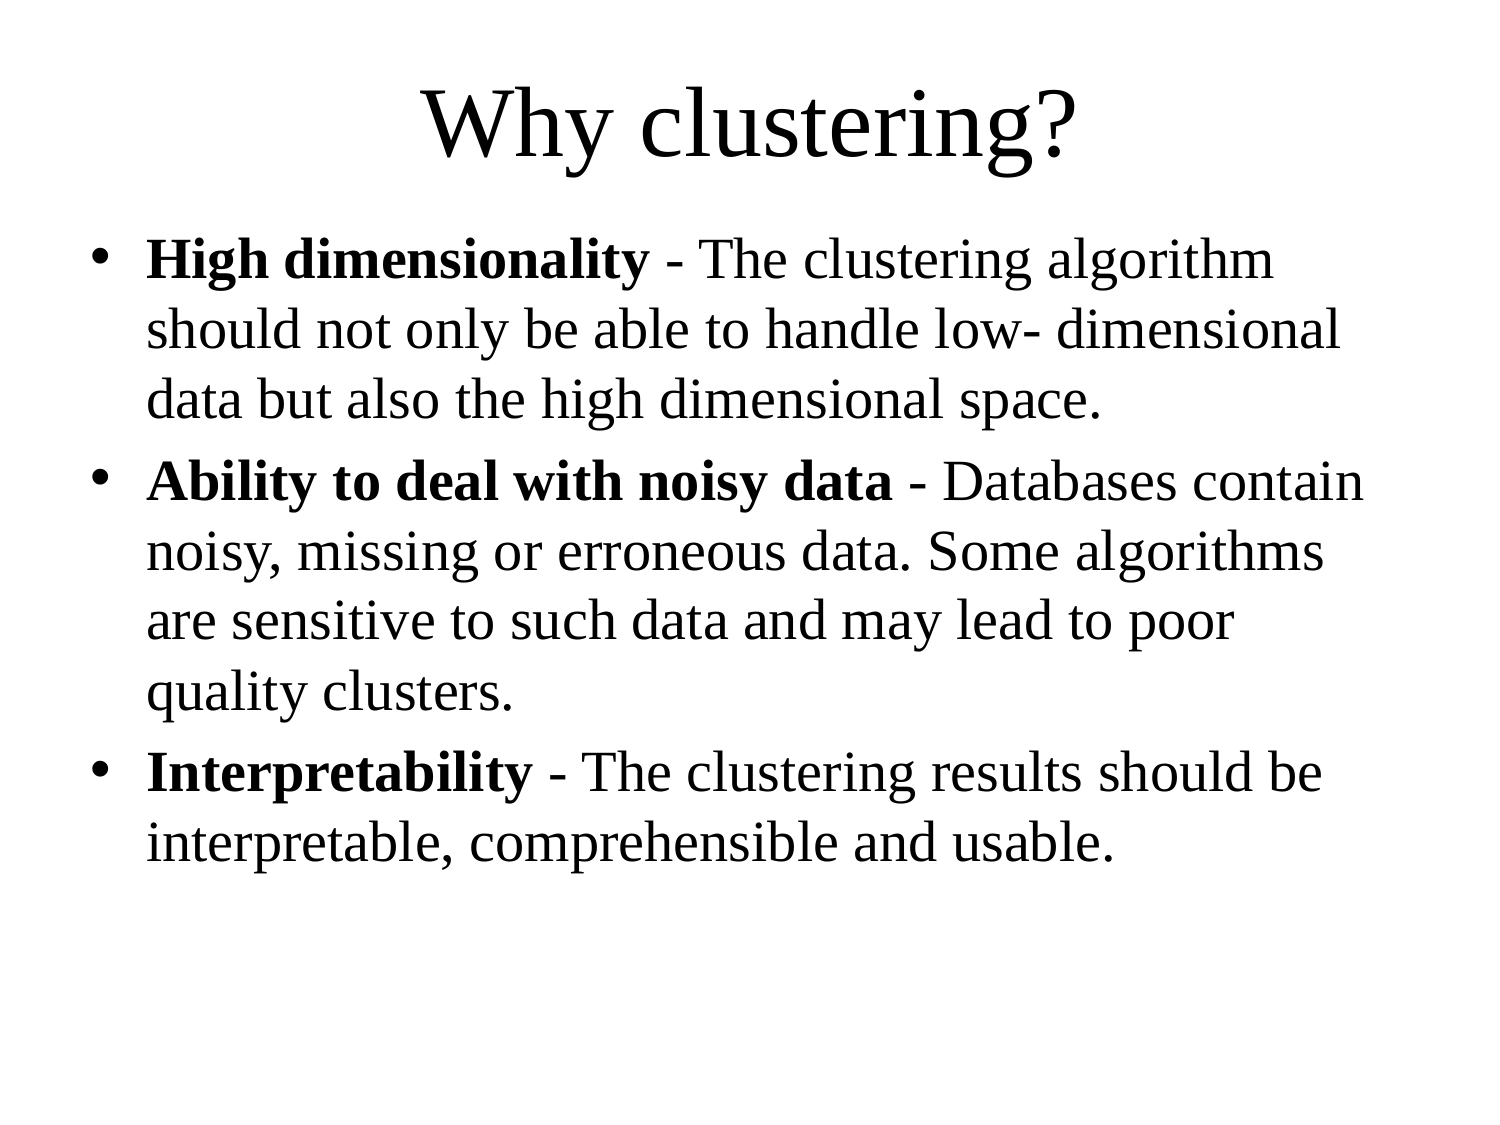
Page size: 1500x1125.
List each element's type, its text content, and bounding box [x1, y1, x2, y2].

title Why clustering? [75, 45, 1425, 188]
list High dimensionality - The clustering algorithm should not only be able to handle low- dimensional data but also the high dimensional space. Ability to deal with noisy data - Databases contain noisy, missing or erroneous data. Some algorithms are sensitive to such data and may lead to poor quality clusters. Interpretability - The clustering results should be interpretable, comprehensible and usable. [75, 212, 1425, 1088]
